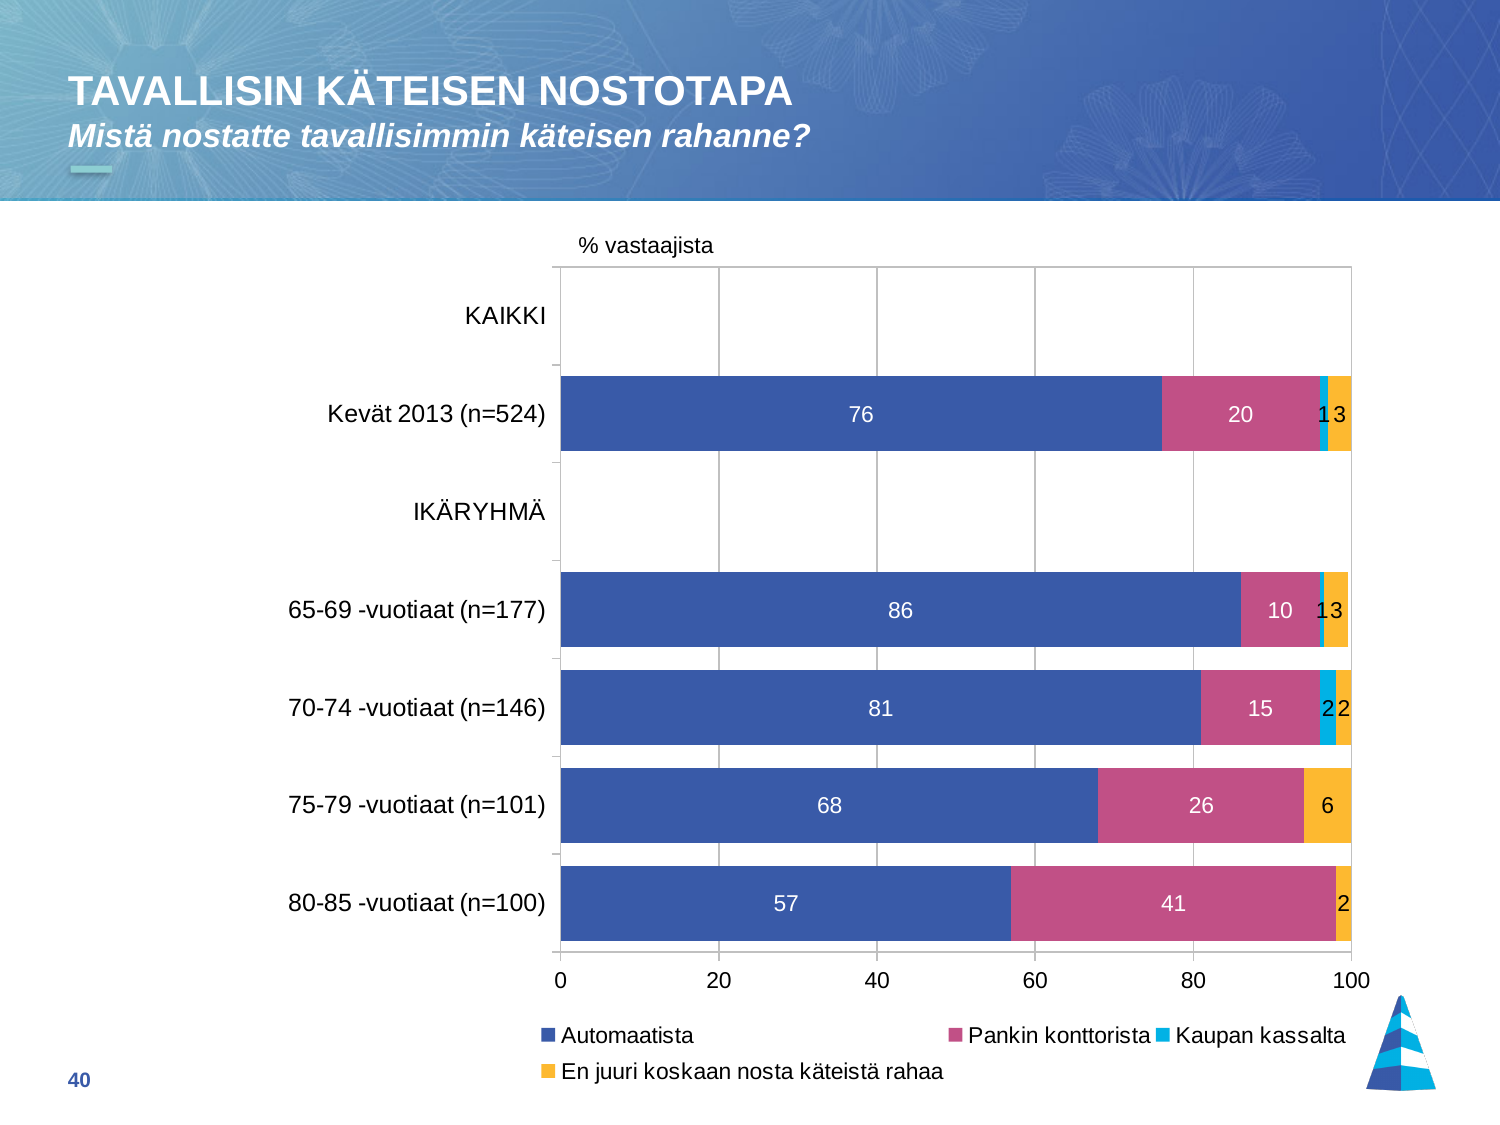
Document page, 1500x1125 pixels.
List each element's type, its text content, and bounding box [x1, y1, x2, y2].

text_box TAVALLISIN KÄTEISEN NOSTOTAPA Mistä nostatte tavallisimmin käteisen rahanne? [53, 31, 1500, 187]
text_box % vastaajista [563, 220, 1500, 252]
chart [0, 252, 1500, 1125]
picture [0, 0, 1500, 201]
